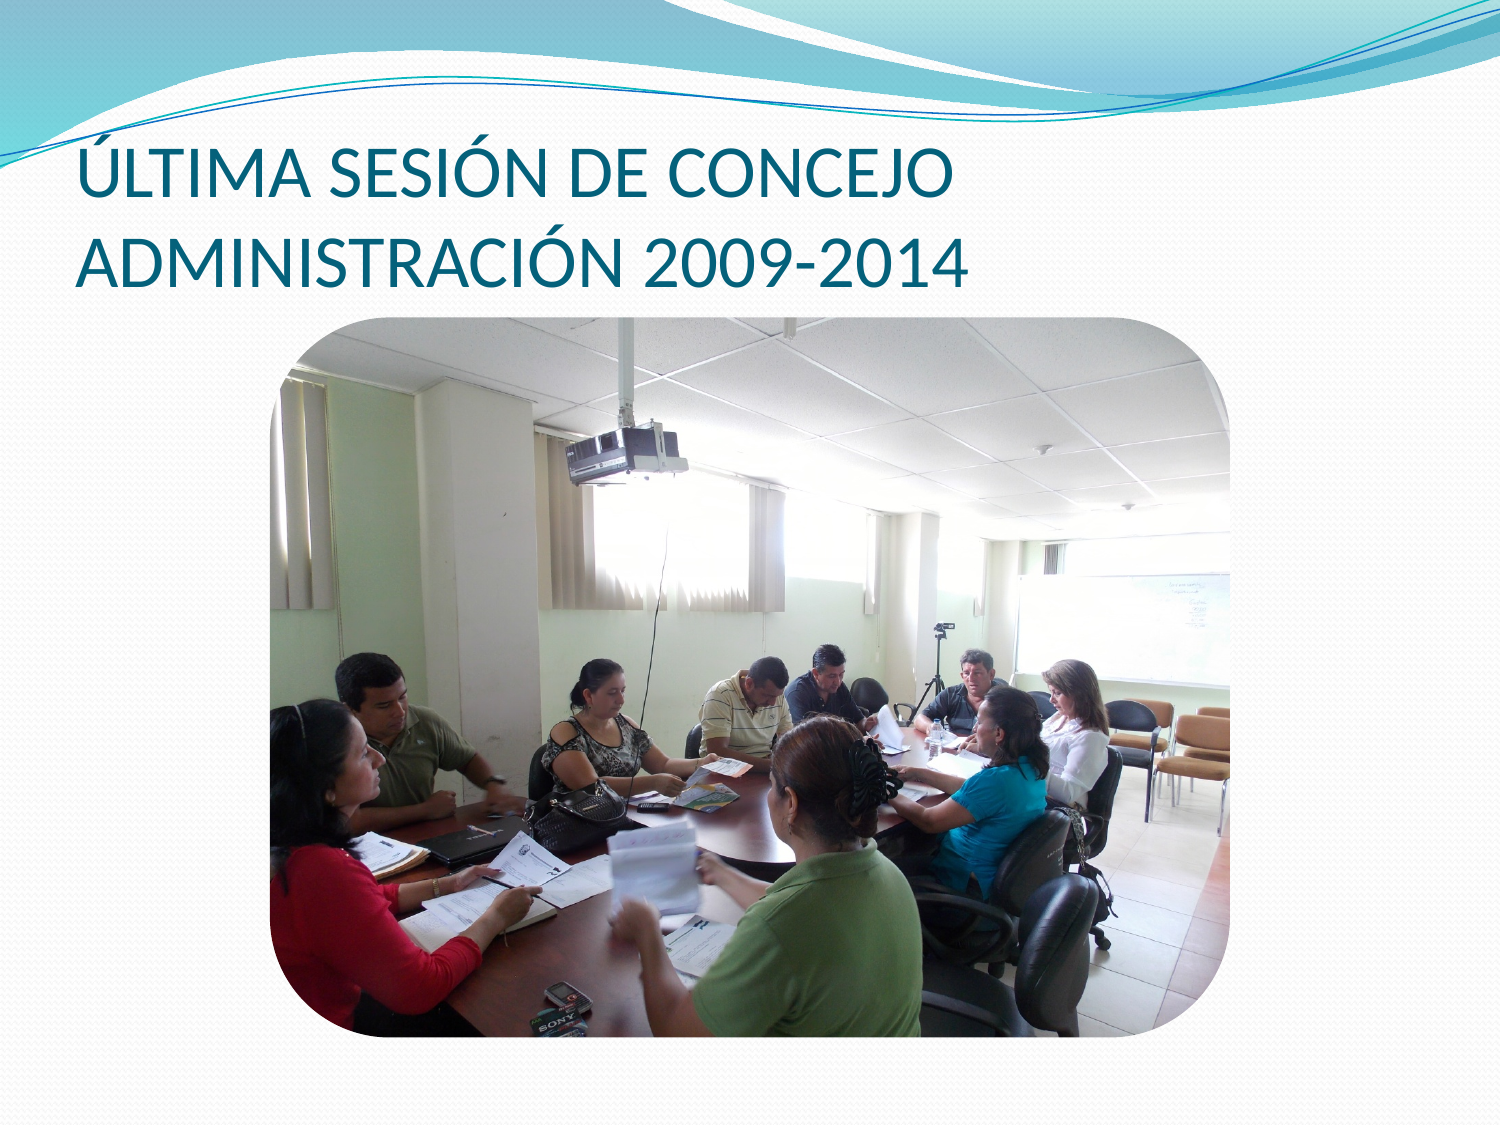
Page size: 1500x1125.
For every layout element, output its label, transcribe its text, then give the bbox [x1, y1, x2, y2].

title ÚLTIMA SESIÓN DE CONCEJO ADMINISTRACIÓN 2009-2014 [75, 115, 1425, 303]
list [269, 317, 1231, 1038]
